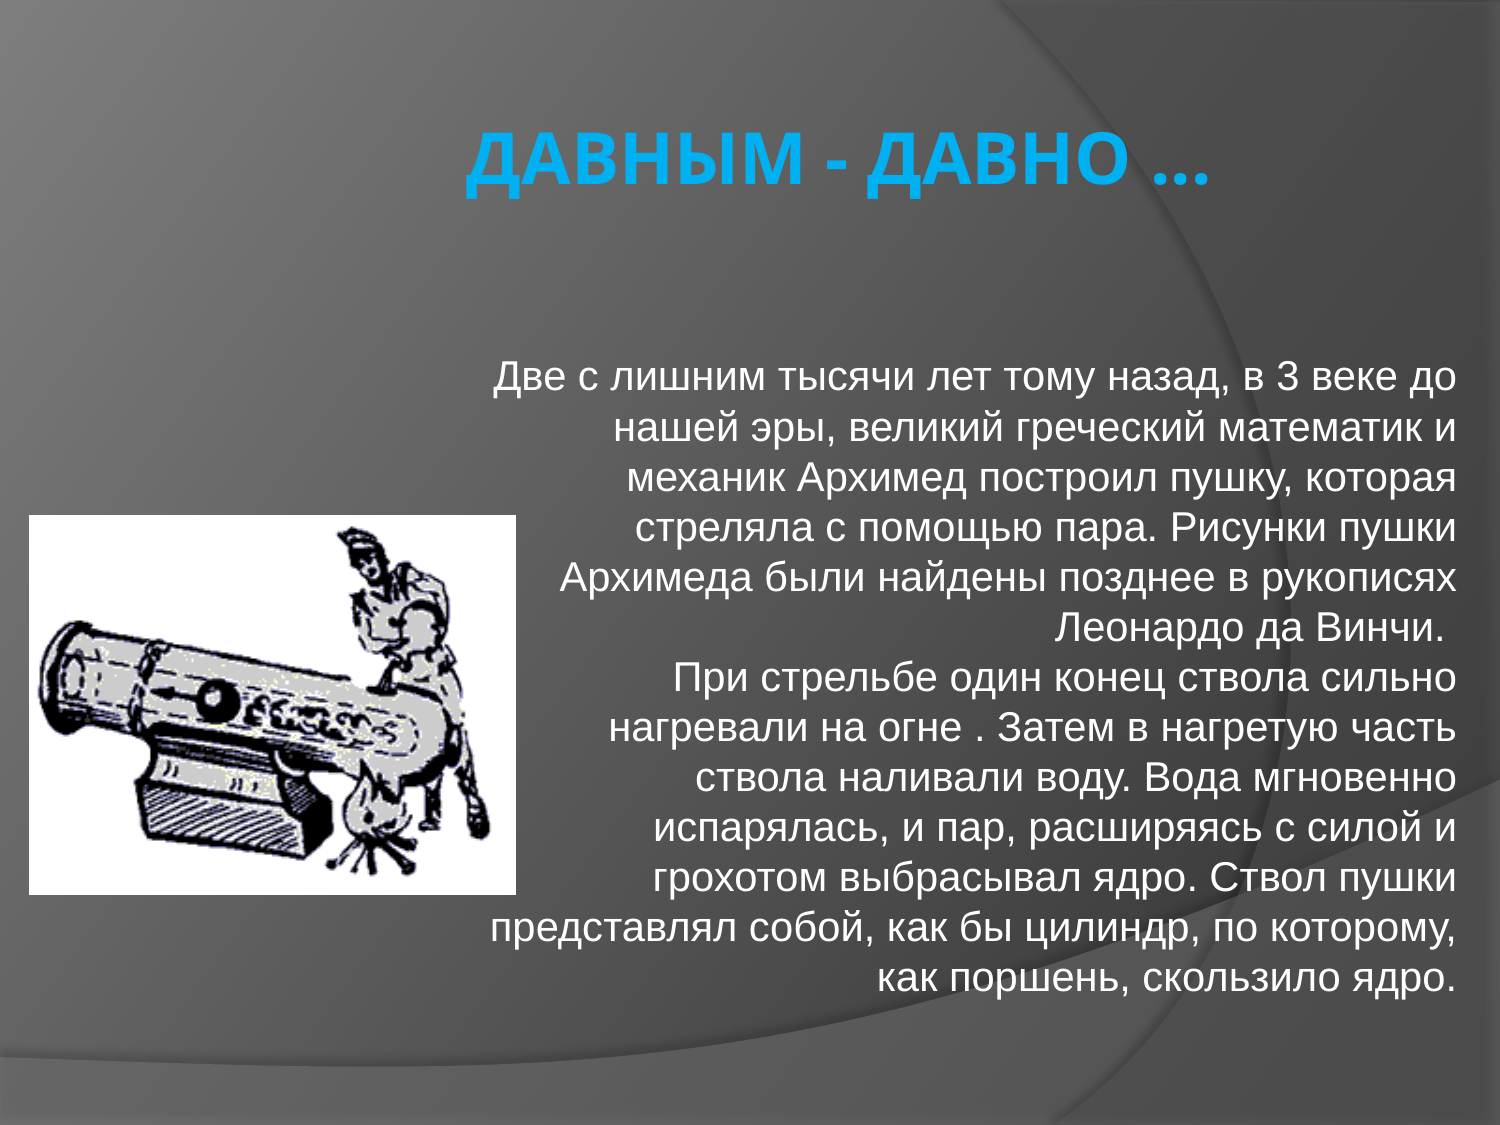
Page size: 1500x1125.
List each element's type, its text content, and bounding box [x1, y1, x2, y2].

title ДАВНЫМ - ДАВНО ... [175, 105, 1239, 293]
picture [29, 515, 516, 896]
subtitle Две с лишним тысячи лет тому назад, в 3 веке до нашей эры, великий греческий математик и механик Архимед построил пушку, которая стреляла с помощью пара. Рисунки пушки Архимеда были найдены позднее в рукописях Леонардо да Винчи. При стрельбе один конец ствола сильно нагревали на огне . Затем в нагретую часть ствола наливали воду. Вода мгновенно испарялась, и пар, расширяясь с силой и грохотом выбрасывал ядро. Ствол пушки представлял собой, как бы цилиндр, по которому, как поршень, скользило ядро. [454, 269, 1465, 1059]
